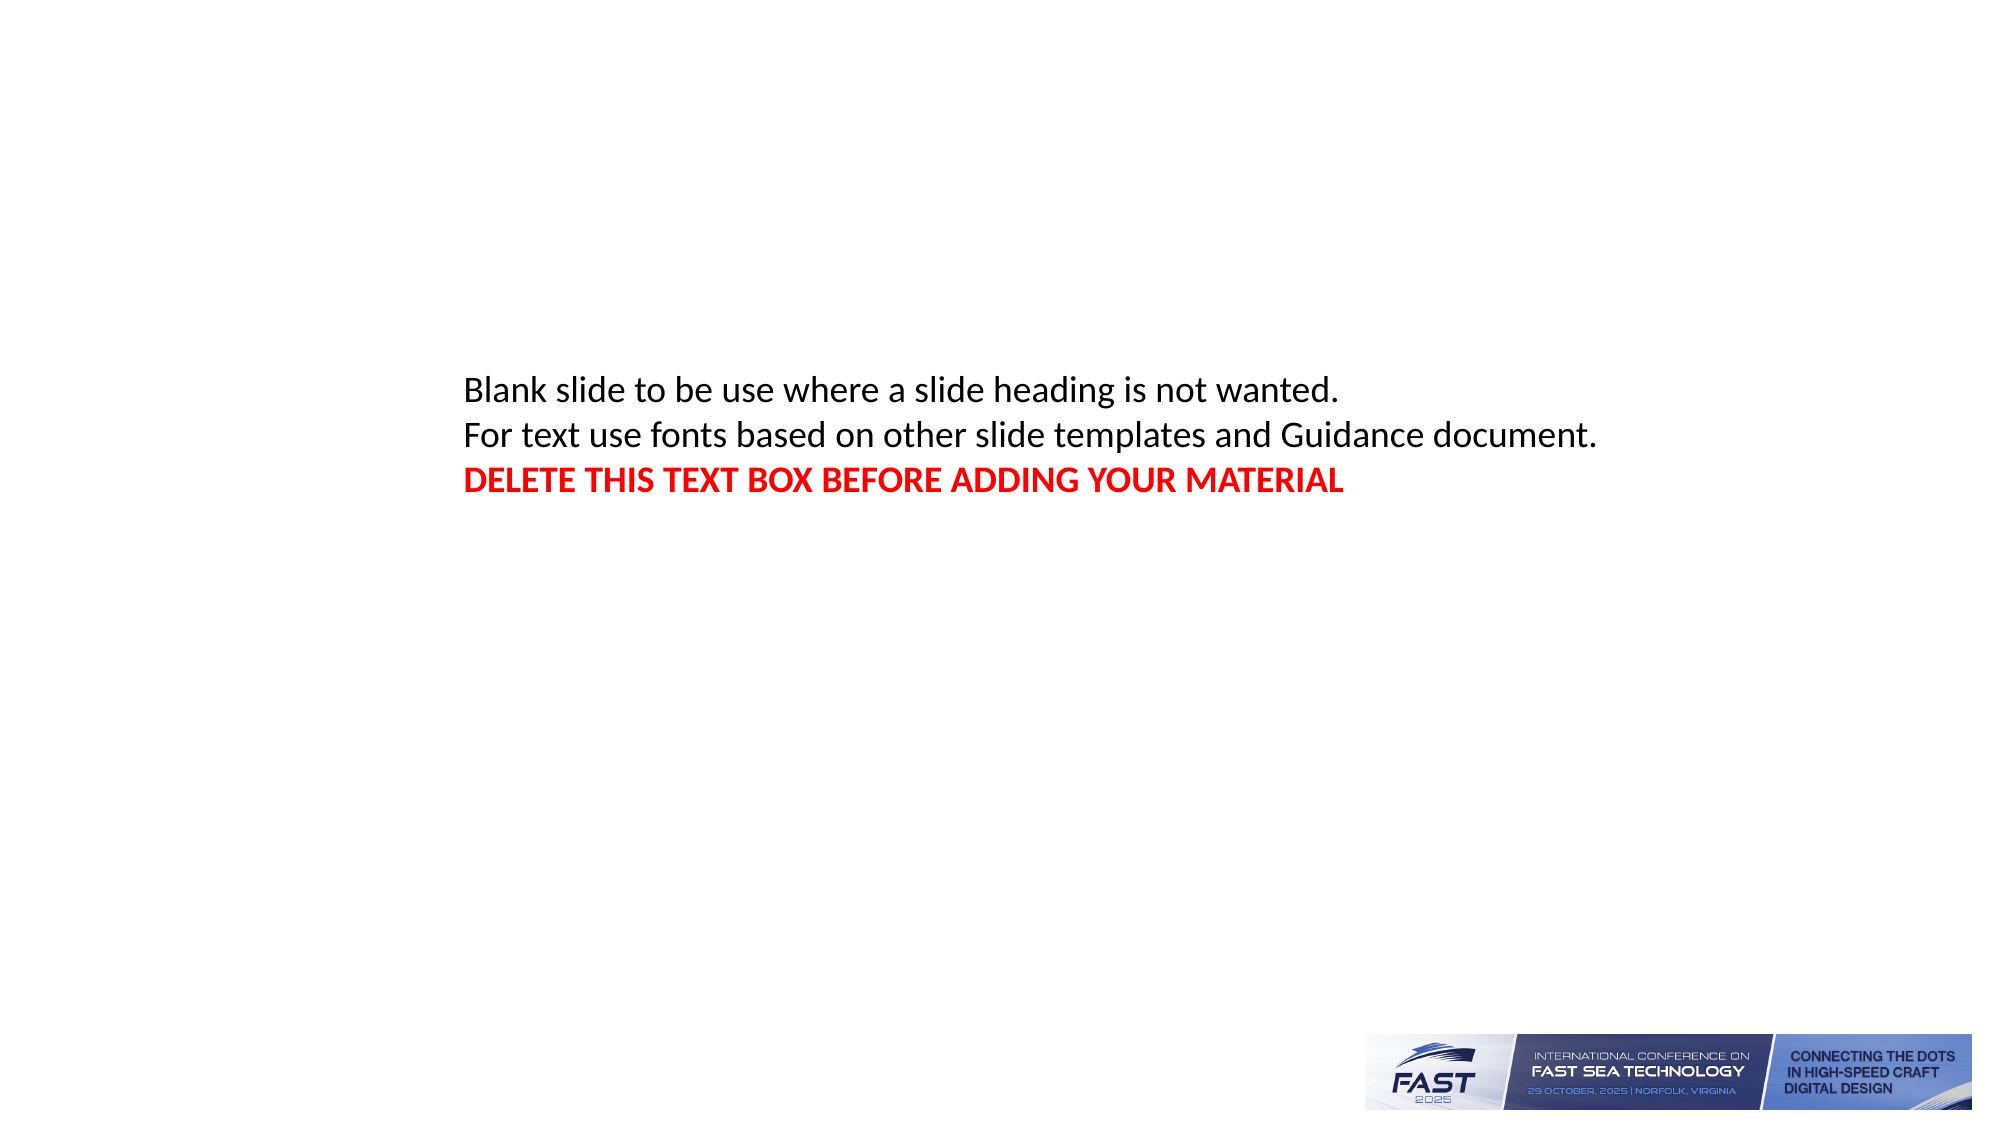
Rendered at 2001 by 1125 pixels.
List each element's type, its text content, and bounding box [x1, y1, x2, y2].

picture [1365, 1034, 1972, 1110]
text_box Blank slide to be use where a slide heading is not wanted. For text use fonts based on other slide templates and Guidance document. DELETE THIS TEXT BOX BEFORE ADDING YOUR MATERIAL [448, 357, 1618, 508]
